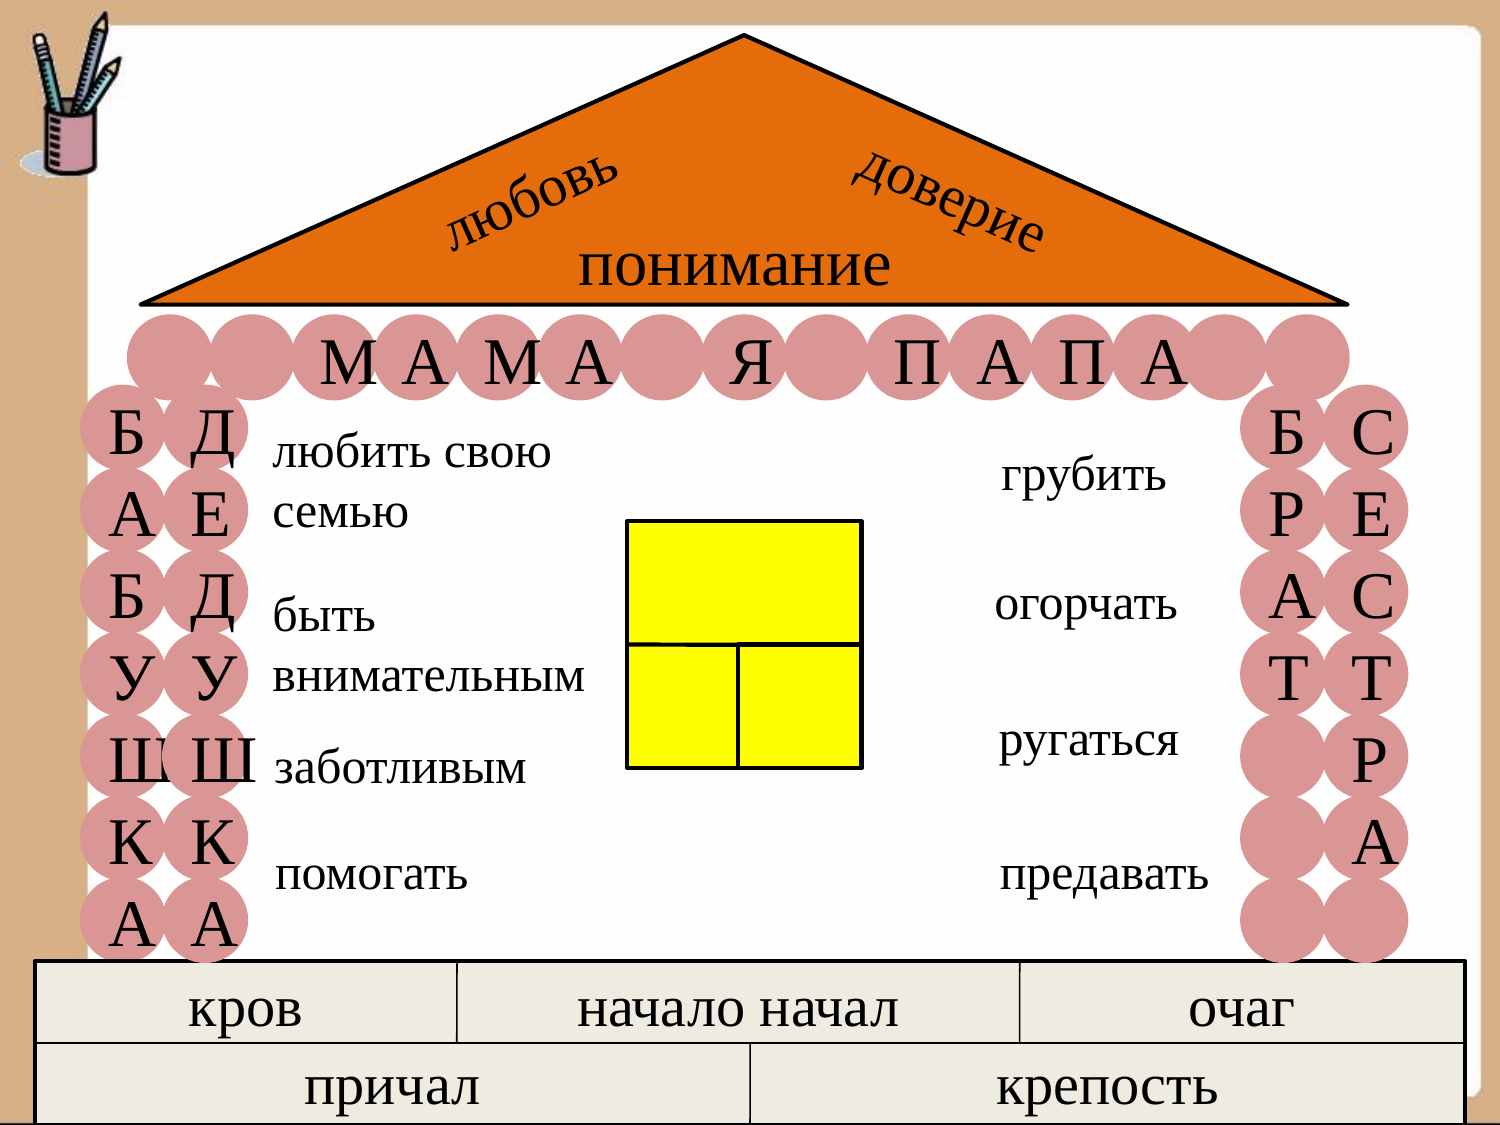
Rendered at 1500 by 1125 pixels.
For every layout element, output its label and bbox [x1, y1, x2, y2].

text_box [626, 521, 862, 768]
picture [0, 0, 1500, 1125]
